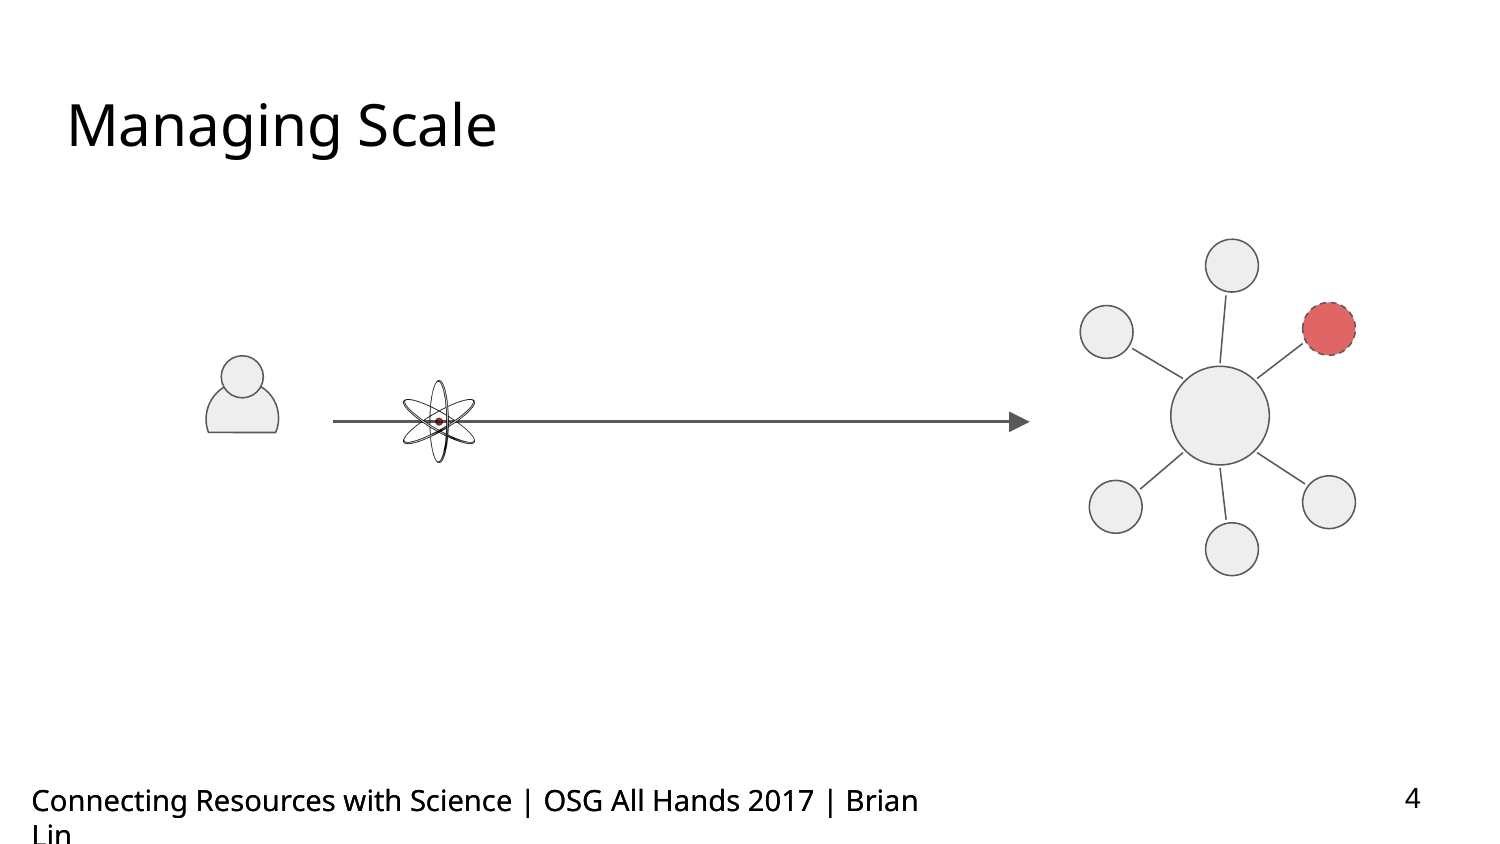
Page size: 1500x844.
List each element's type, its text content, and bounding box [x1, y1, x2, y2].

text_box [1139, 452, 1184, 490]
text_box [1167, 362, 1273, 469]
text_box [1190, 224, 1274, 307]
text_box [1065, 290, 1149, 374]
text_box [1256, 343, 1303, 379]
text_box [1256, 452, 1306, 485]
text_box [1074, 465, 1158, 549]
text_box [1151, 347, 1184, 379]
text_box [194, 355, 291, 467]
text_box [1190, 507, 1274, 591]
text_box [1219, 467, 1227, 506]
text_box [1287, 287, 1371, 371]
title Managing Scale [51, 72, 1449, 167]
picture [402, 380, 476, 464]
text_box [1287, 460, 1371, 544]
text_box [1219, 316, 1227, 364]
slide_number ‹#› [1389, 764, 1480, 830]
